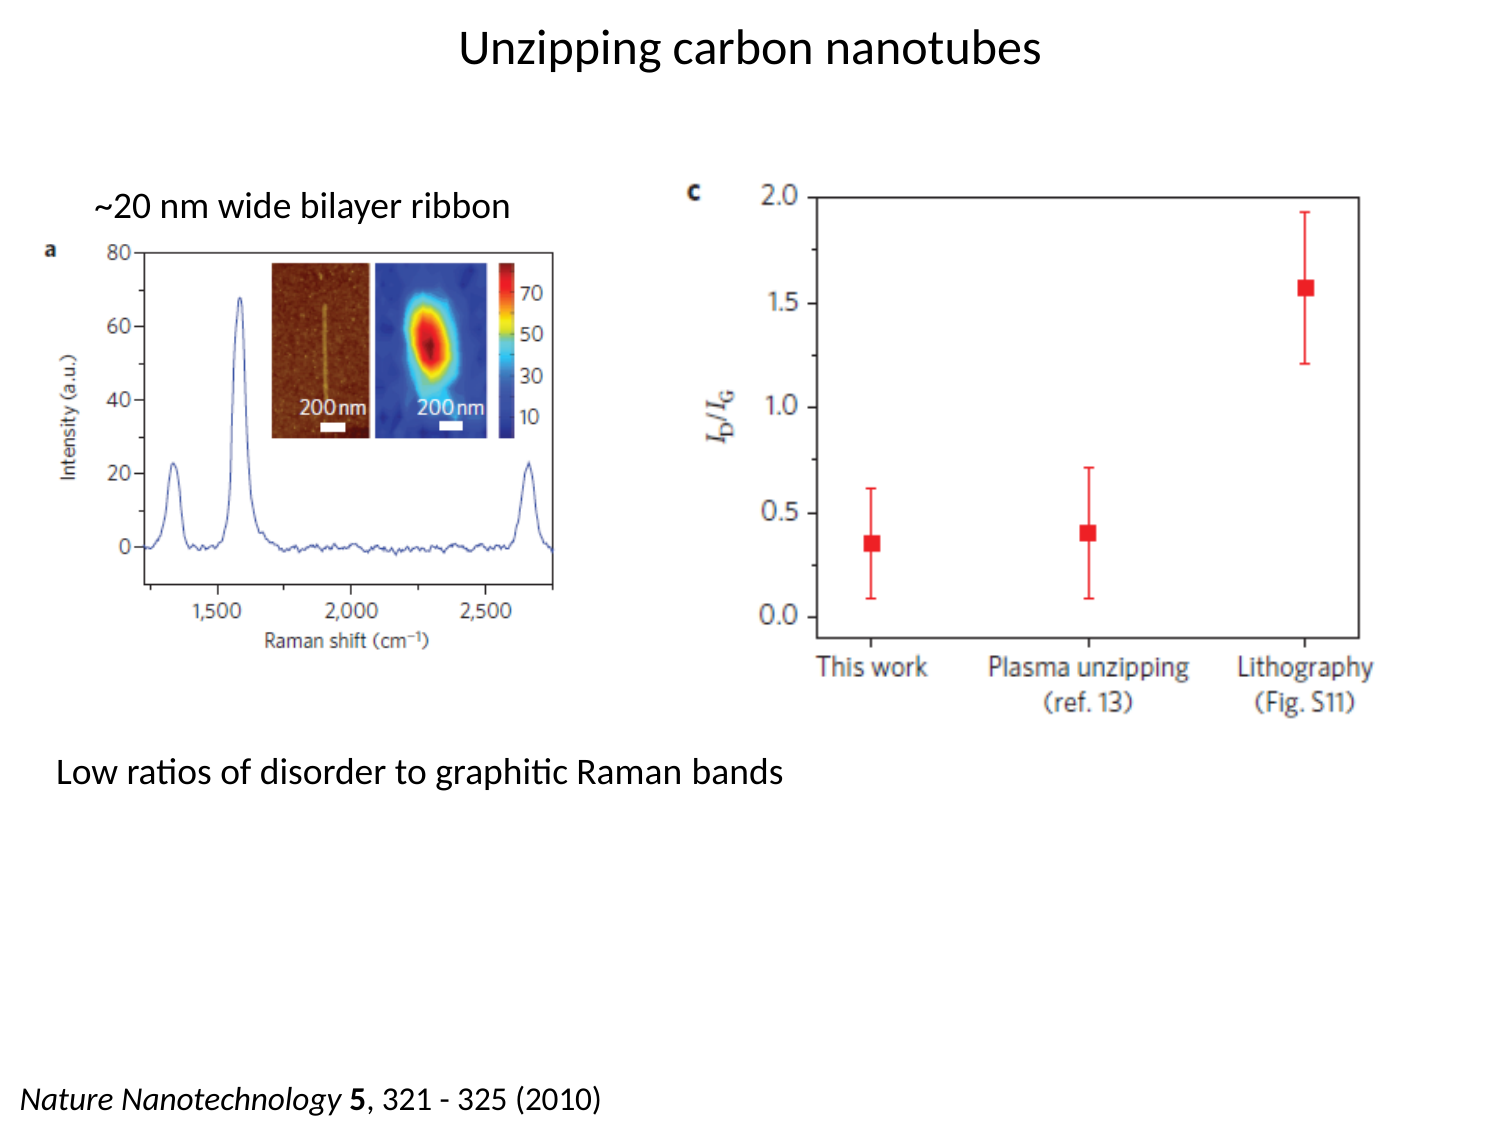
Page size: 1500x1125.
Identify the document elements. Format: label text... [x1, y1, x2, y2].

text_box ~20 nm wide bilayer ribbon [79, 174, 550, 234]
text_box Nature Nanotechnology 5, 321 - 325 (2010) [4, 1069, 625, 1125]
text_box Low ratios of disorder to graphitic Raman bands [41, 739, 1117, 800]
picture [39, 243, 571, 657]
text_box Unzipping carbon nanotubes [443, 7, 1057, 82]
picture [666, 168, 1377, 732]
